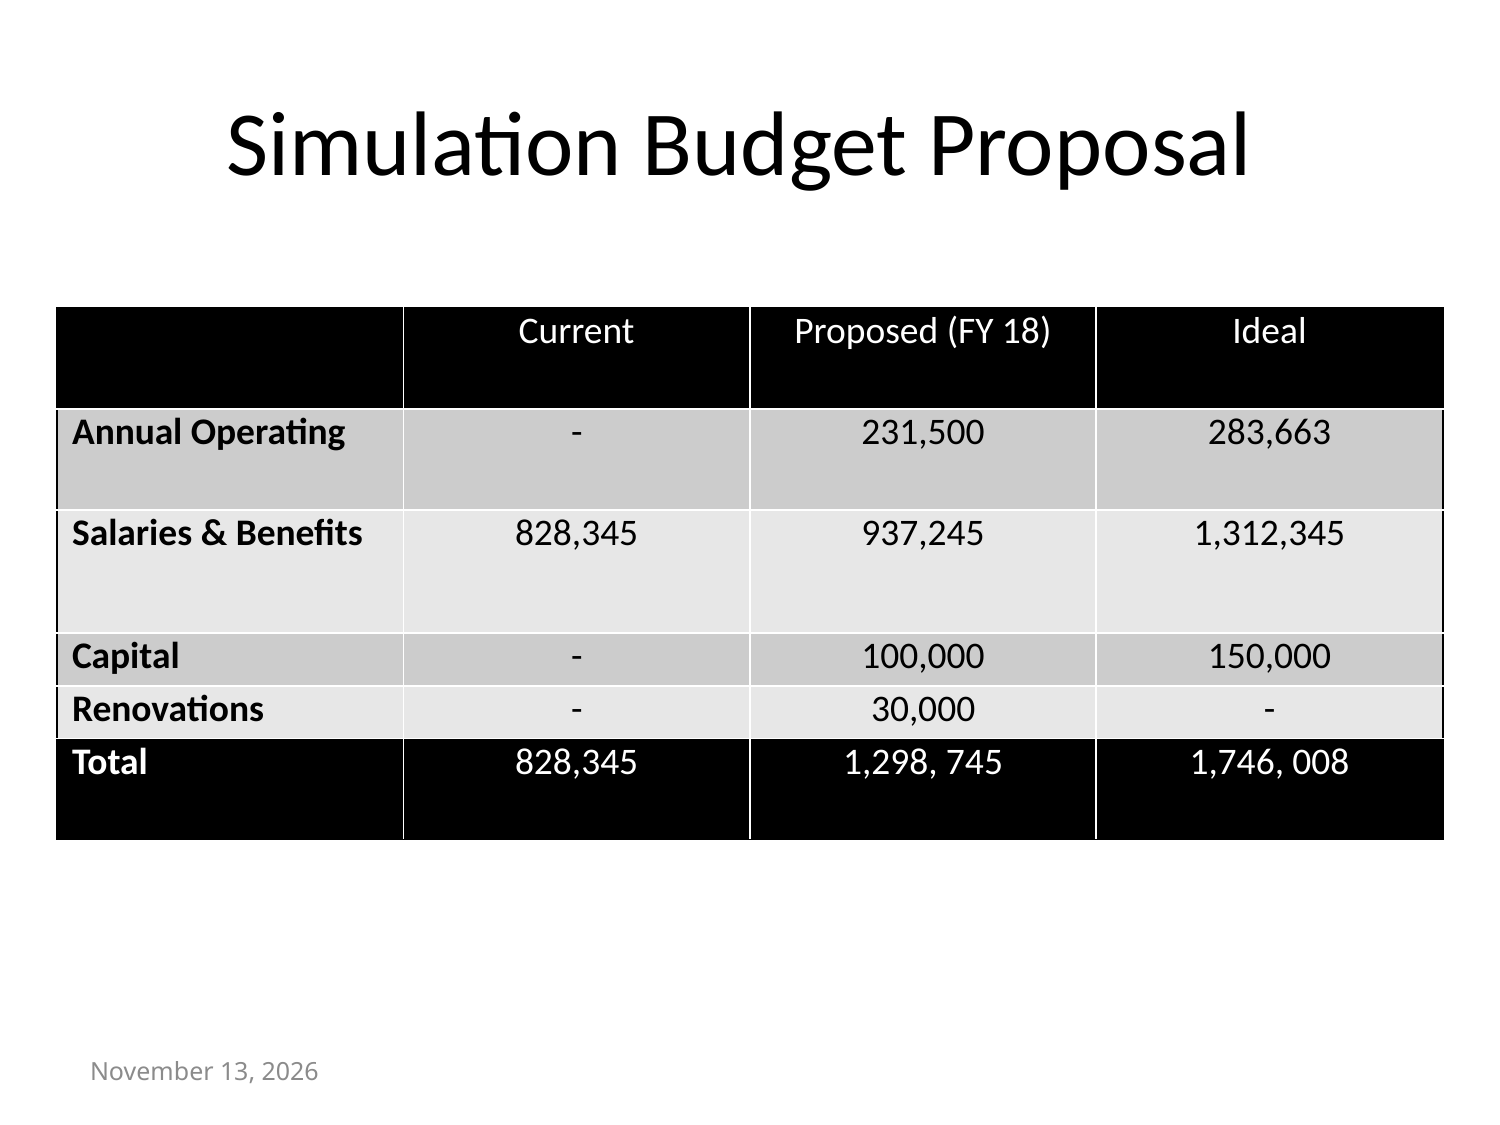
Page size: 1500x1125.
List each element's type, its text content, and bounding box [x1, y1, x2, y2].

table_cell 1,746, 008 [1097, 739, 1442, 839]
table_cell 828,345 [404, 511, 749, 632]
table_cell Annual Operating [58, 410, 403, 509]
table_cell Renovations [58, 687, 403, 738]
table_cell 937,245 [751, 511, 1095, 632]
title Simulation Budget Proposal [75, 45, 1425, 233]
table_cell - [404, 634, 749, 685]
table_cell - [1097, 687, 1442, 738]
table_header Current [404, 309, 749, 408]
table_cell 1,312,345 [1097, 511, 1442, 632]
table_cell 231,500 [751, 410, 1095, 509]
table_header [58, 309, 403, 408]
table_cell 1,298, 745 [751, 739, 1095, 839]
table_cell Salaries & Benefits [58, 511, 403, 632]
table_cell 283,663 [1097, 410, 1442, 509]
table_cell 150,000 [1097, 634, 1442, 685]
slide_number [75, 1042, 425, 1103]
table_cell - [404, 687, 749, 738]
table_cell - [404, 410, 749, 509]
table_cell 828,345 [404, 739, 749, 839]
table_header Ideal [1097, 309, 1442, 408]
table_cell 100,000 [751, 634, 1095, 685]
table_cell Capital [58, 634, 403, 685]
table_header Proposed (FY 18) [751, 309, 1095, 408]
table_cell Total [58, 739, 403, 839]
table_cell 30,000 [751, 687, 1095, 738]
